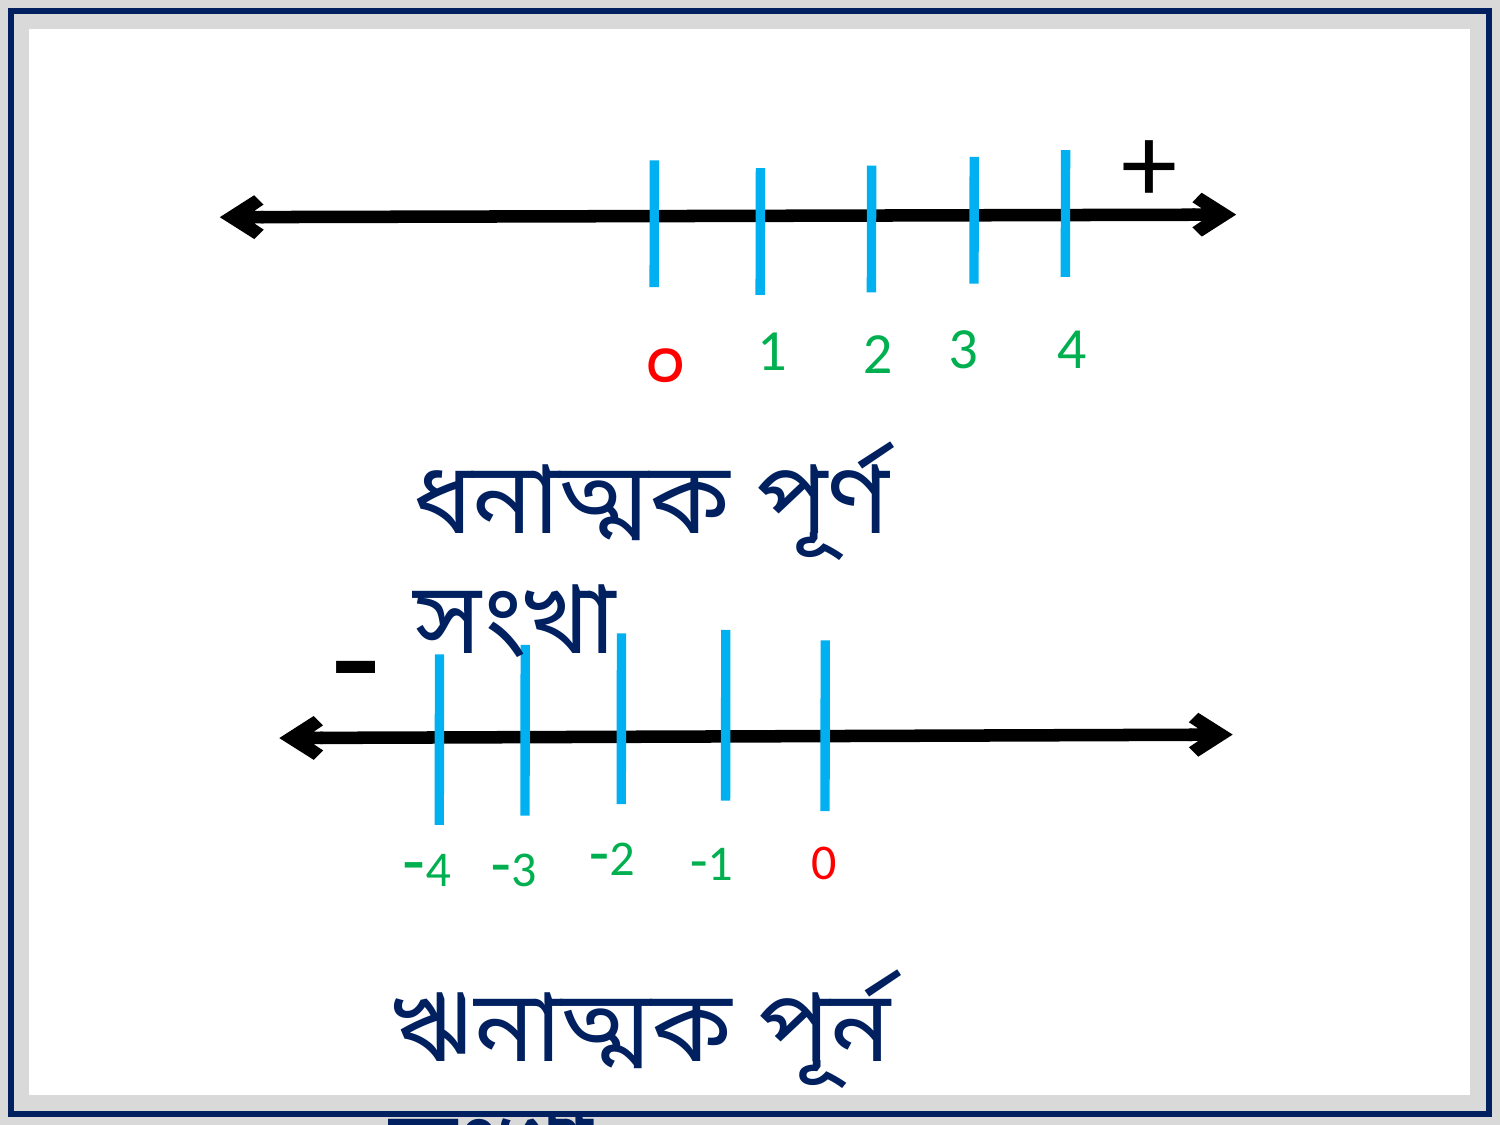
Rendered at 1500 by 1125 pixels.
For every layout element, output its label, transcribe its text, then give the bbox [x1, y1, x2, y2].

text_box ধনাত্মক পূর্ণ সংখা [398, 426, 1056, 469]
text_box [219, 82, 1244, 414]
text_box ঋনাত্মক পূর্ন সংখা [375, 954, 1063, 1125]
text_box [279, 469, 1233, 911]
